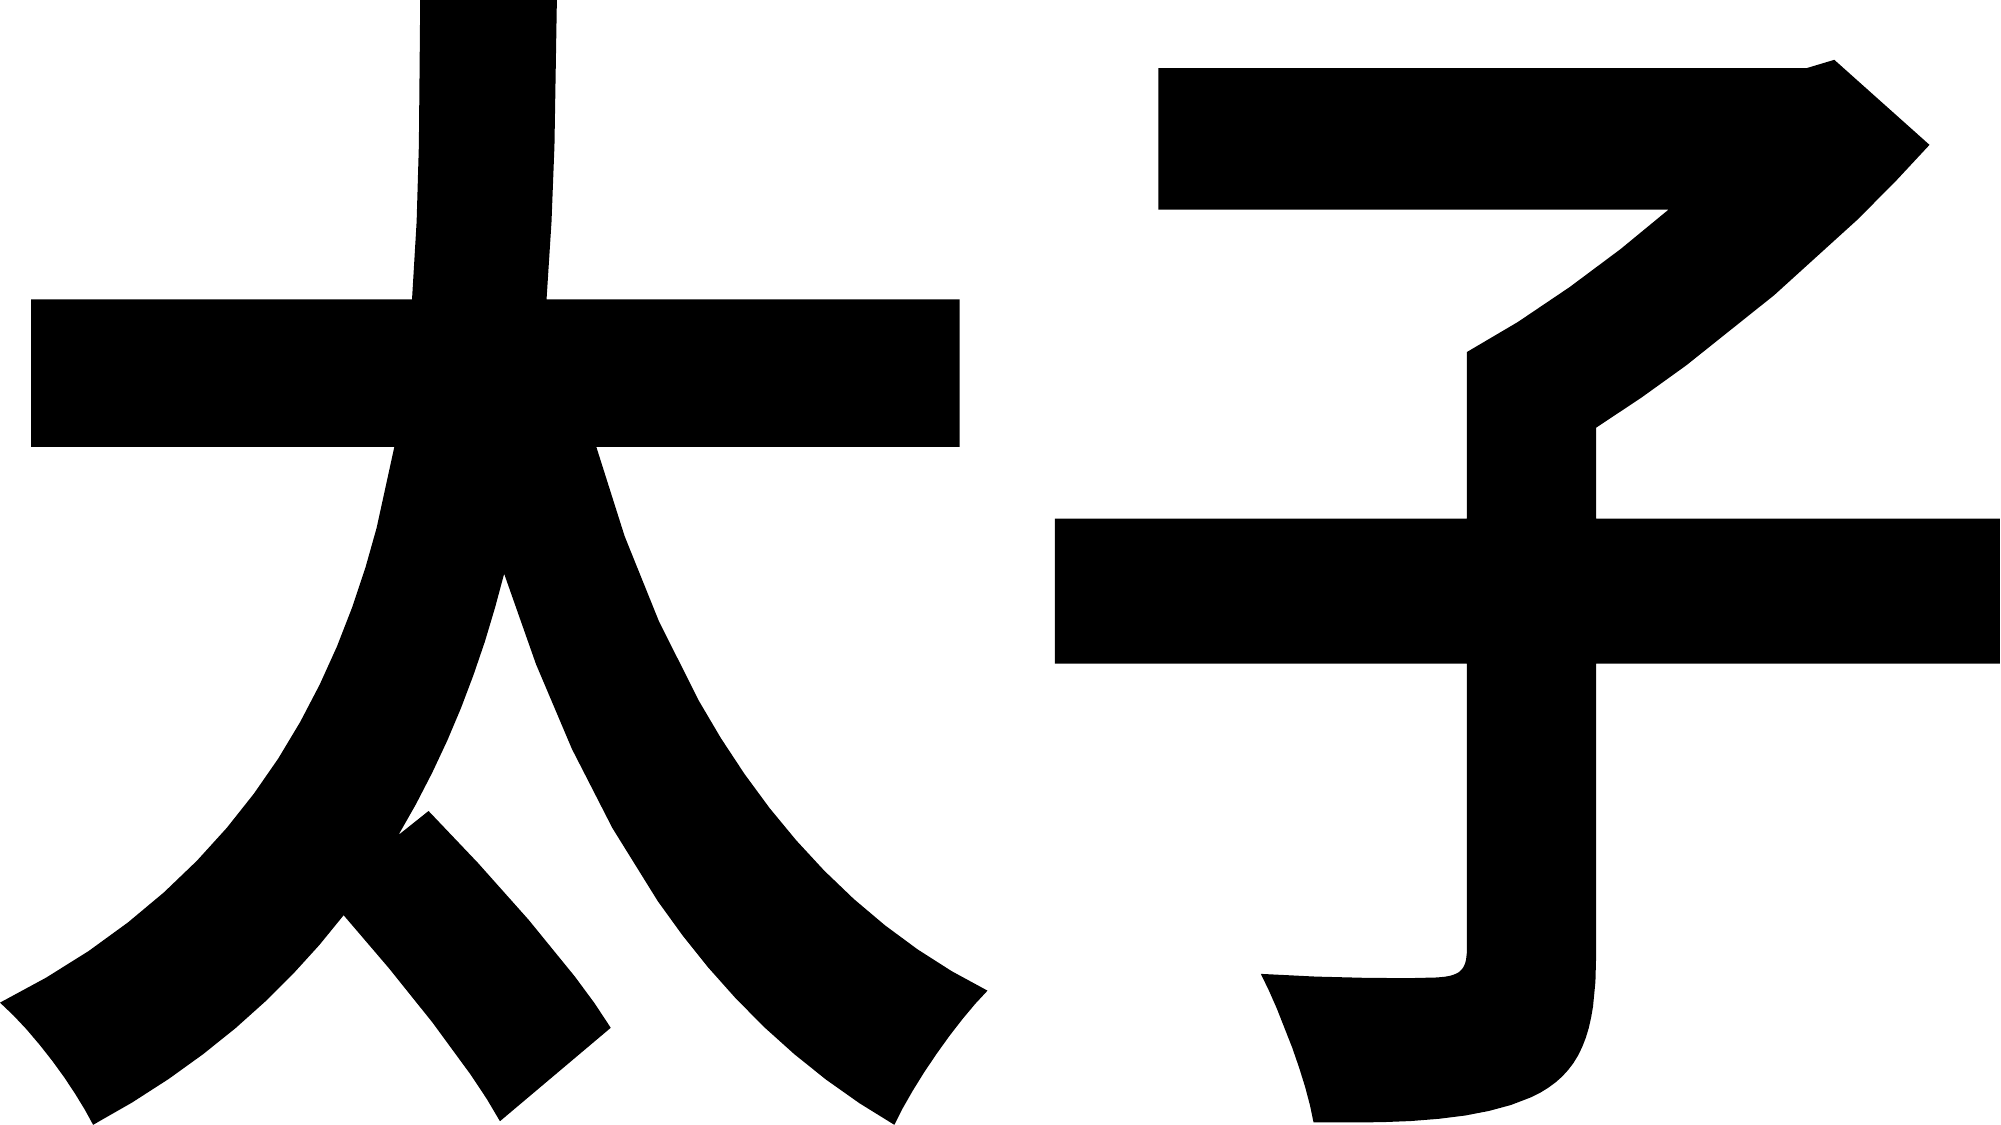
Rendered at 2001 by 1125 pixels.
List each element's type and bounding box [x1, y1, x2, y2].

text_box [115, 36, 1945, 1038]
